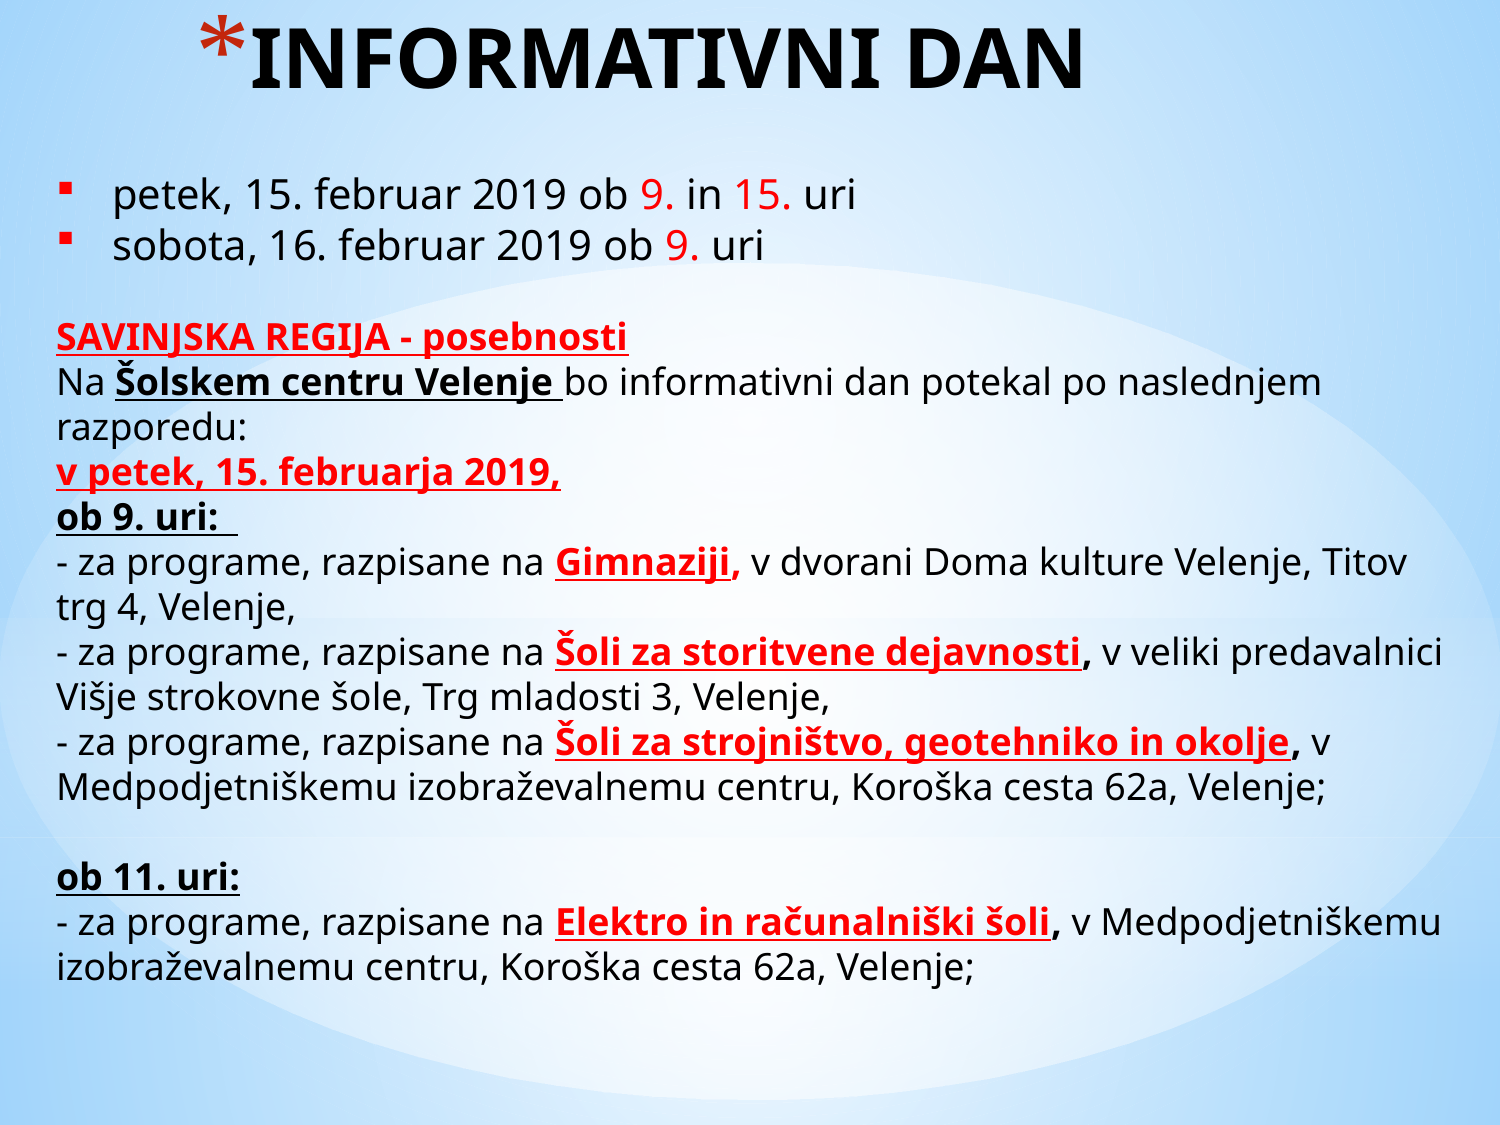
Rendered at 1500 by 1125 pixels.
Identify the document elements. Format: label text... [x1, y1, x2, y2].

title INFORMATIVNI DAN [0, 0, 1105, 138]
text_box petek, 15. februar 2019 ob 9. in 15. uri sobota, 16. februar 2019 ob 9. uri SAVINJSKA REGIJA - posebnosti Na Šolskem centru Velenje bo informativni dan potekal po naslednjem razporedu: v petek, 15. februarja 2019, ob 9. uri: - za programe, razpisane na Gimnaziji, v dvorani Doma kulture Velenje, Titov trg 4, Velenje, - za programe, razpisane na Šoli za storitvene dejavnosti, v veliki predavalnici Višje strokovne šole, Trg mladosti 3, Velenje, - za programe, razpisane na Šoli za strojništvo, geotehniko in okolje, v Medpodjetniškemu izobraževalnemu centru, Koroška cesta 62a, Velenje; ob 11. uri: - za programe, razpisane na Elektro in računalniški šoli, v Medpodjetniškemu izobraževalnemu centru, Koroška cesta 62a, Velenje; [41, 160, 1483, 996]
